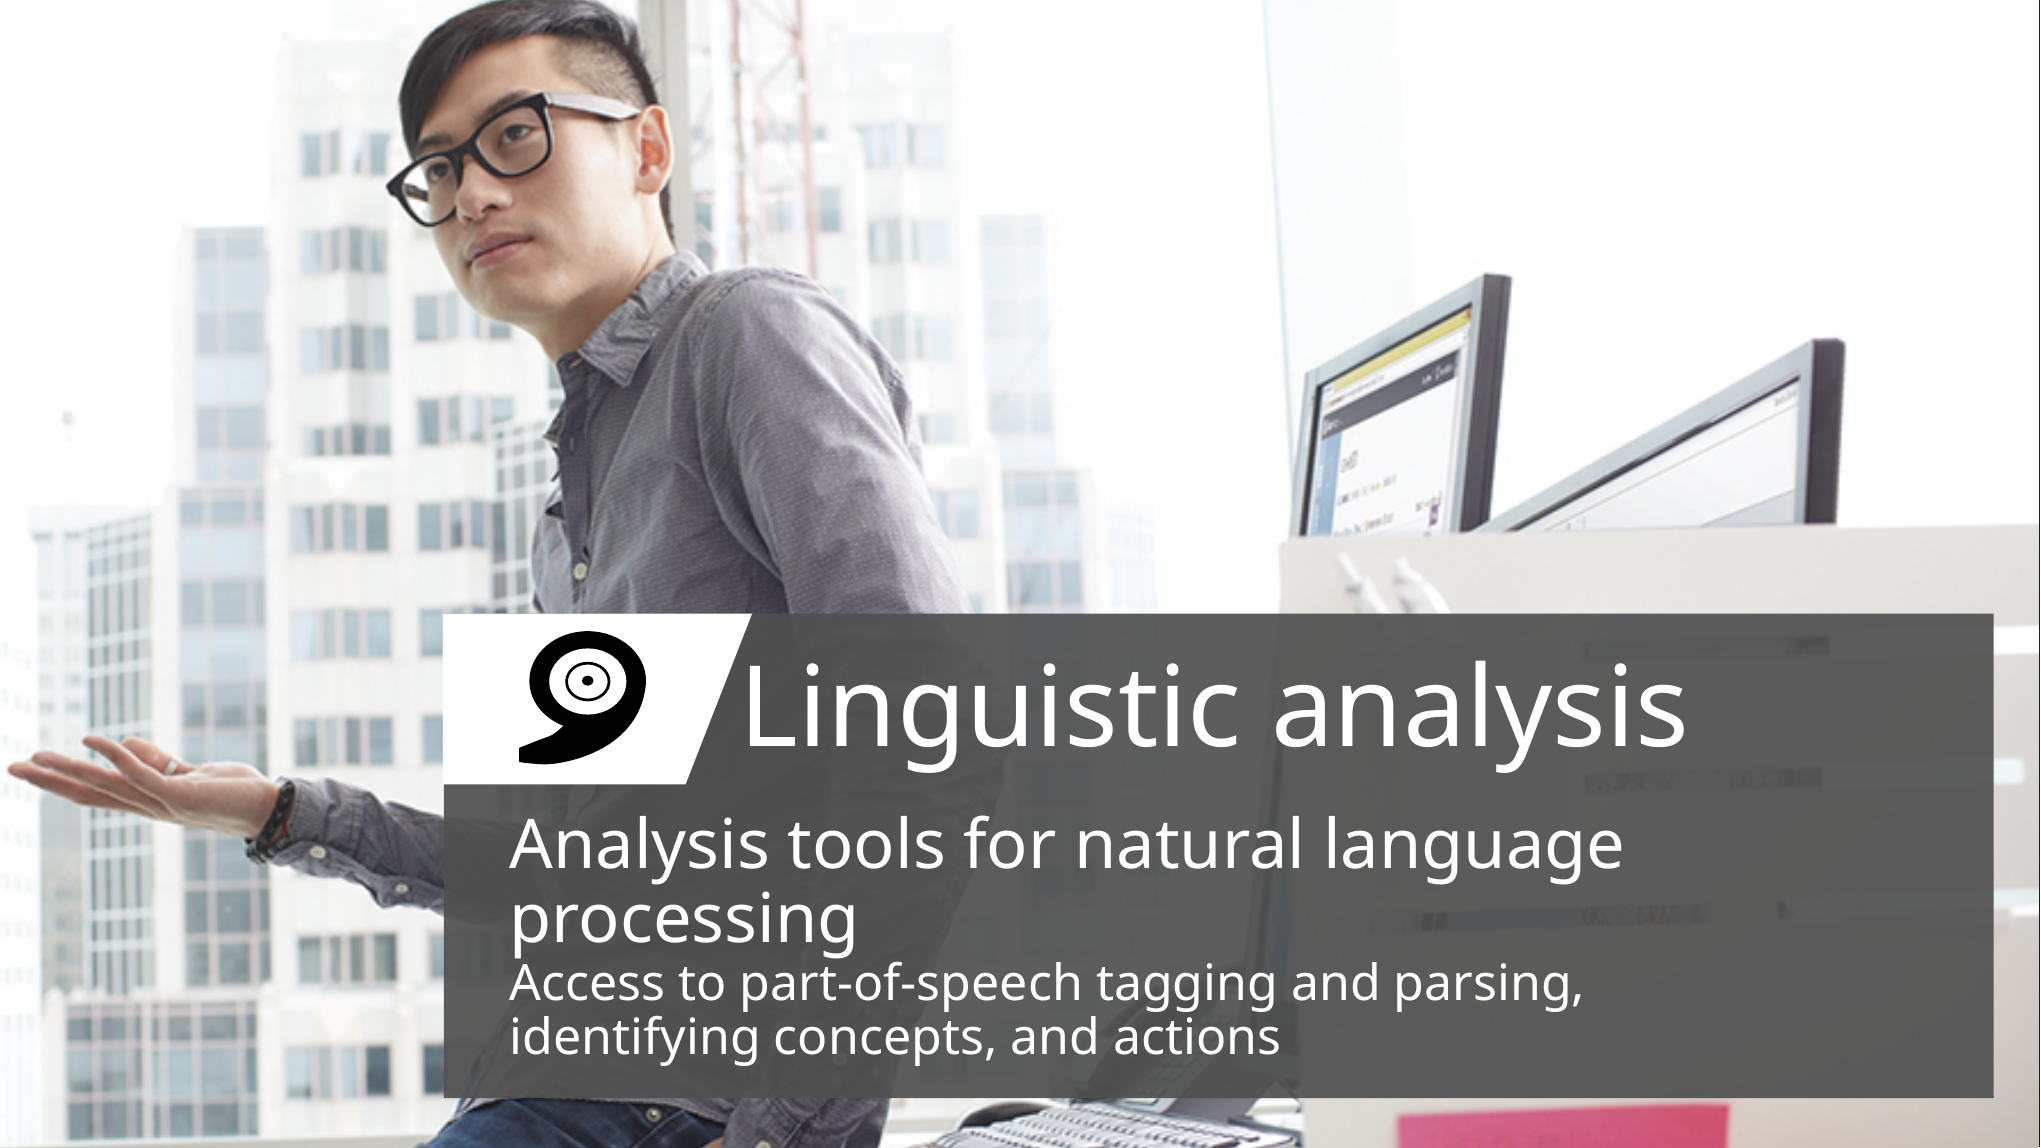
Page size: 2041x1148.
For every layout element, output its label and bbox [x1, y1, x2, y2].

text_box [518, 630, 647, 765]
picture [0, 0, 2040, 1148]
